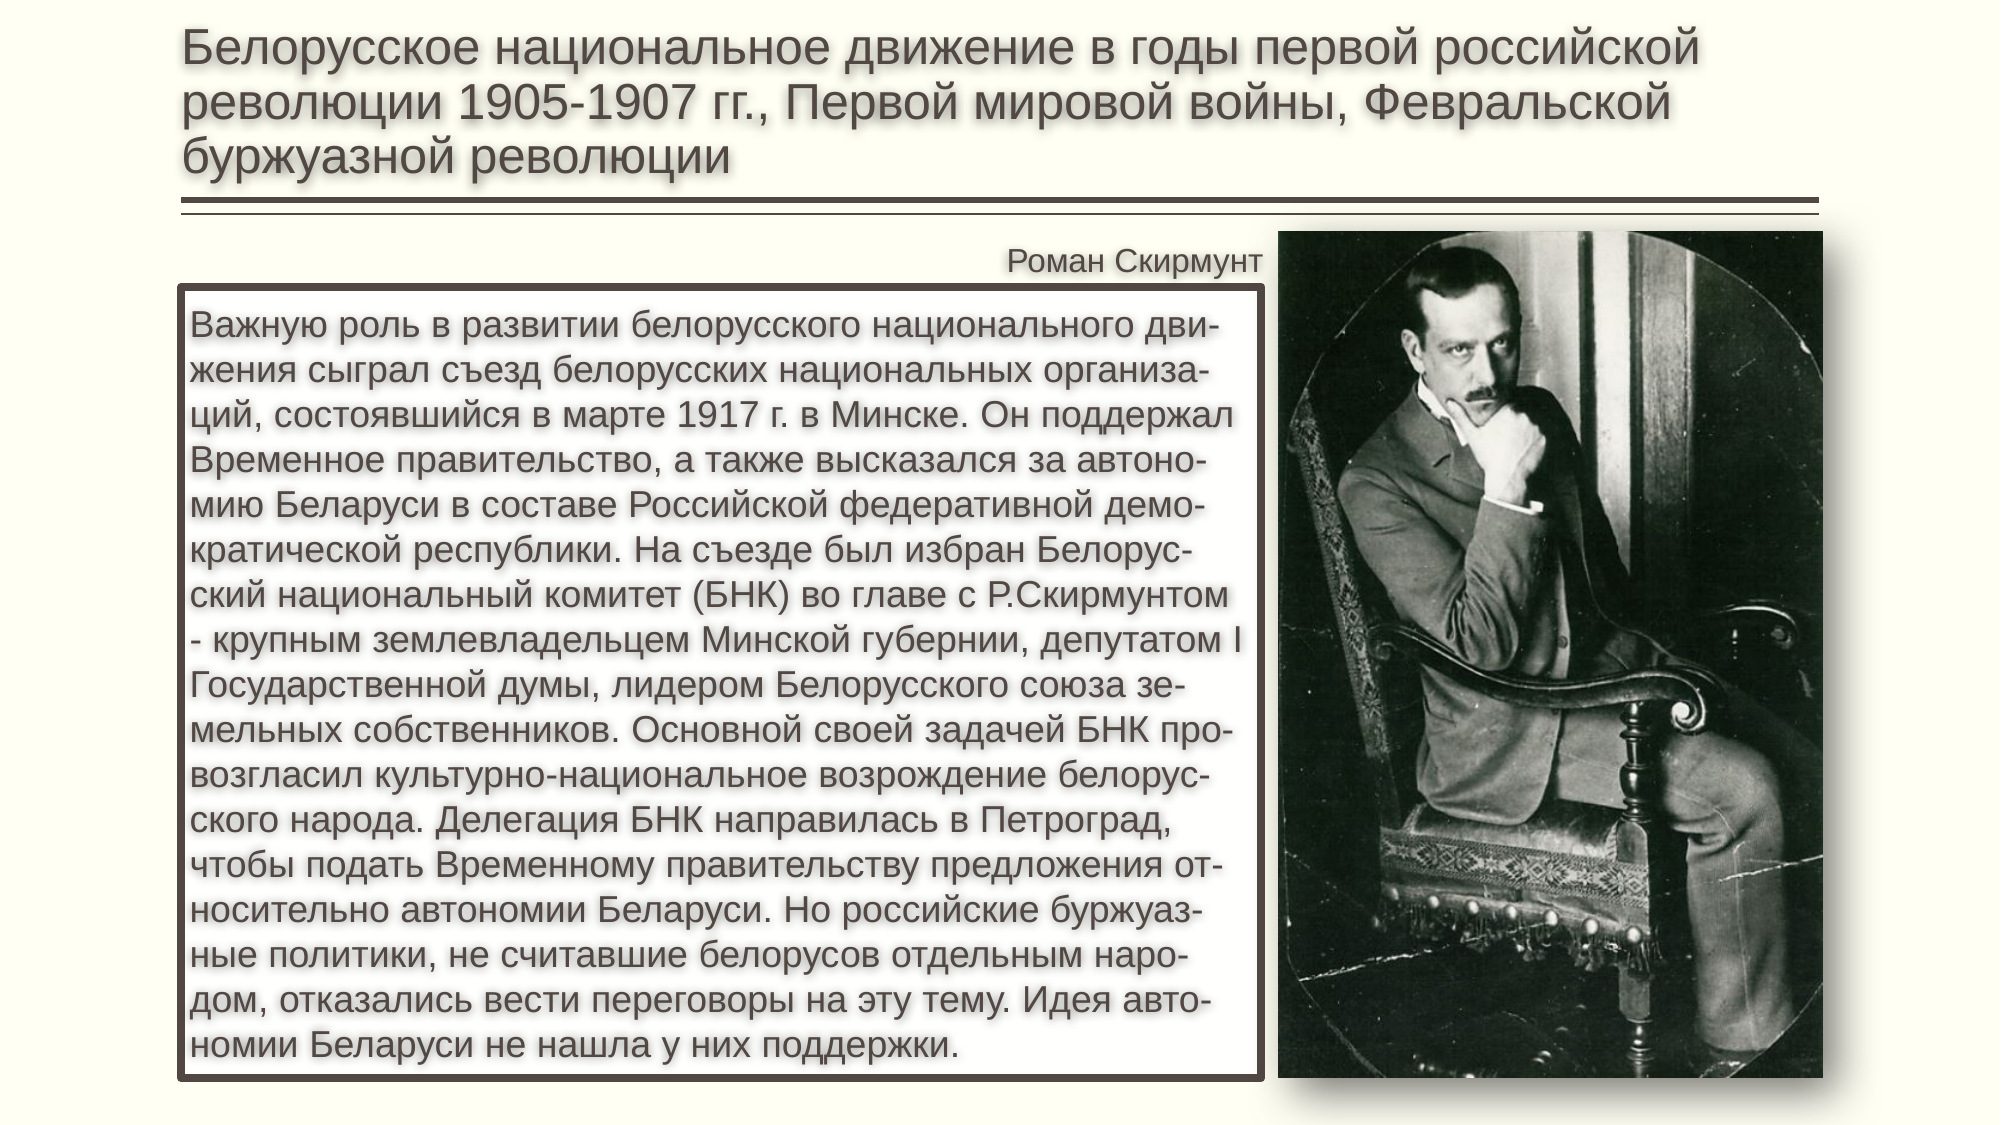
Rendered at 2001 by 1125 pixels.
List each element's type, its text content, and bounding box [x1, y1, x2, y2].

picture [1278, 231, 1823, 1079]
text_box Роман Скирмунт [766, 231, 1276, 287]
title Белорусское национальное движение в годы первой российской революции 1905-1907 гг., Первой мировой войны, Февральской буржуазной революции [181, 12, 1819, 193]
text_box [180, 286, 1262, 1079]
